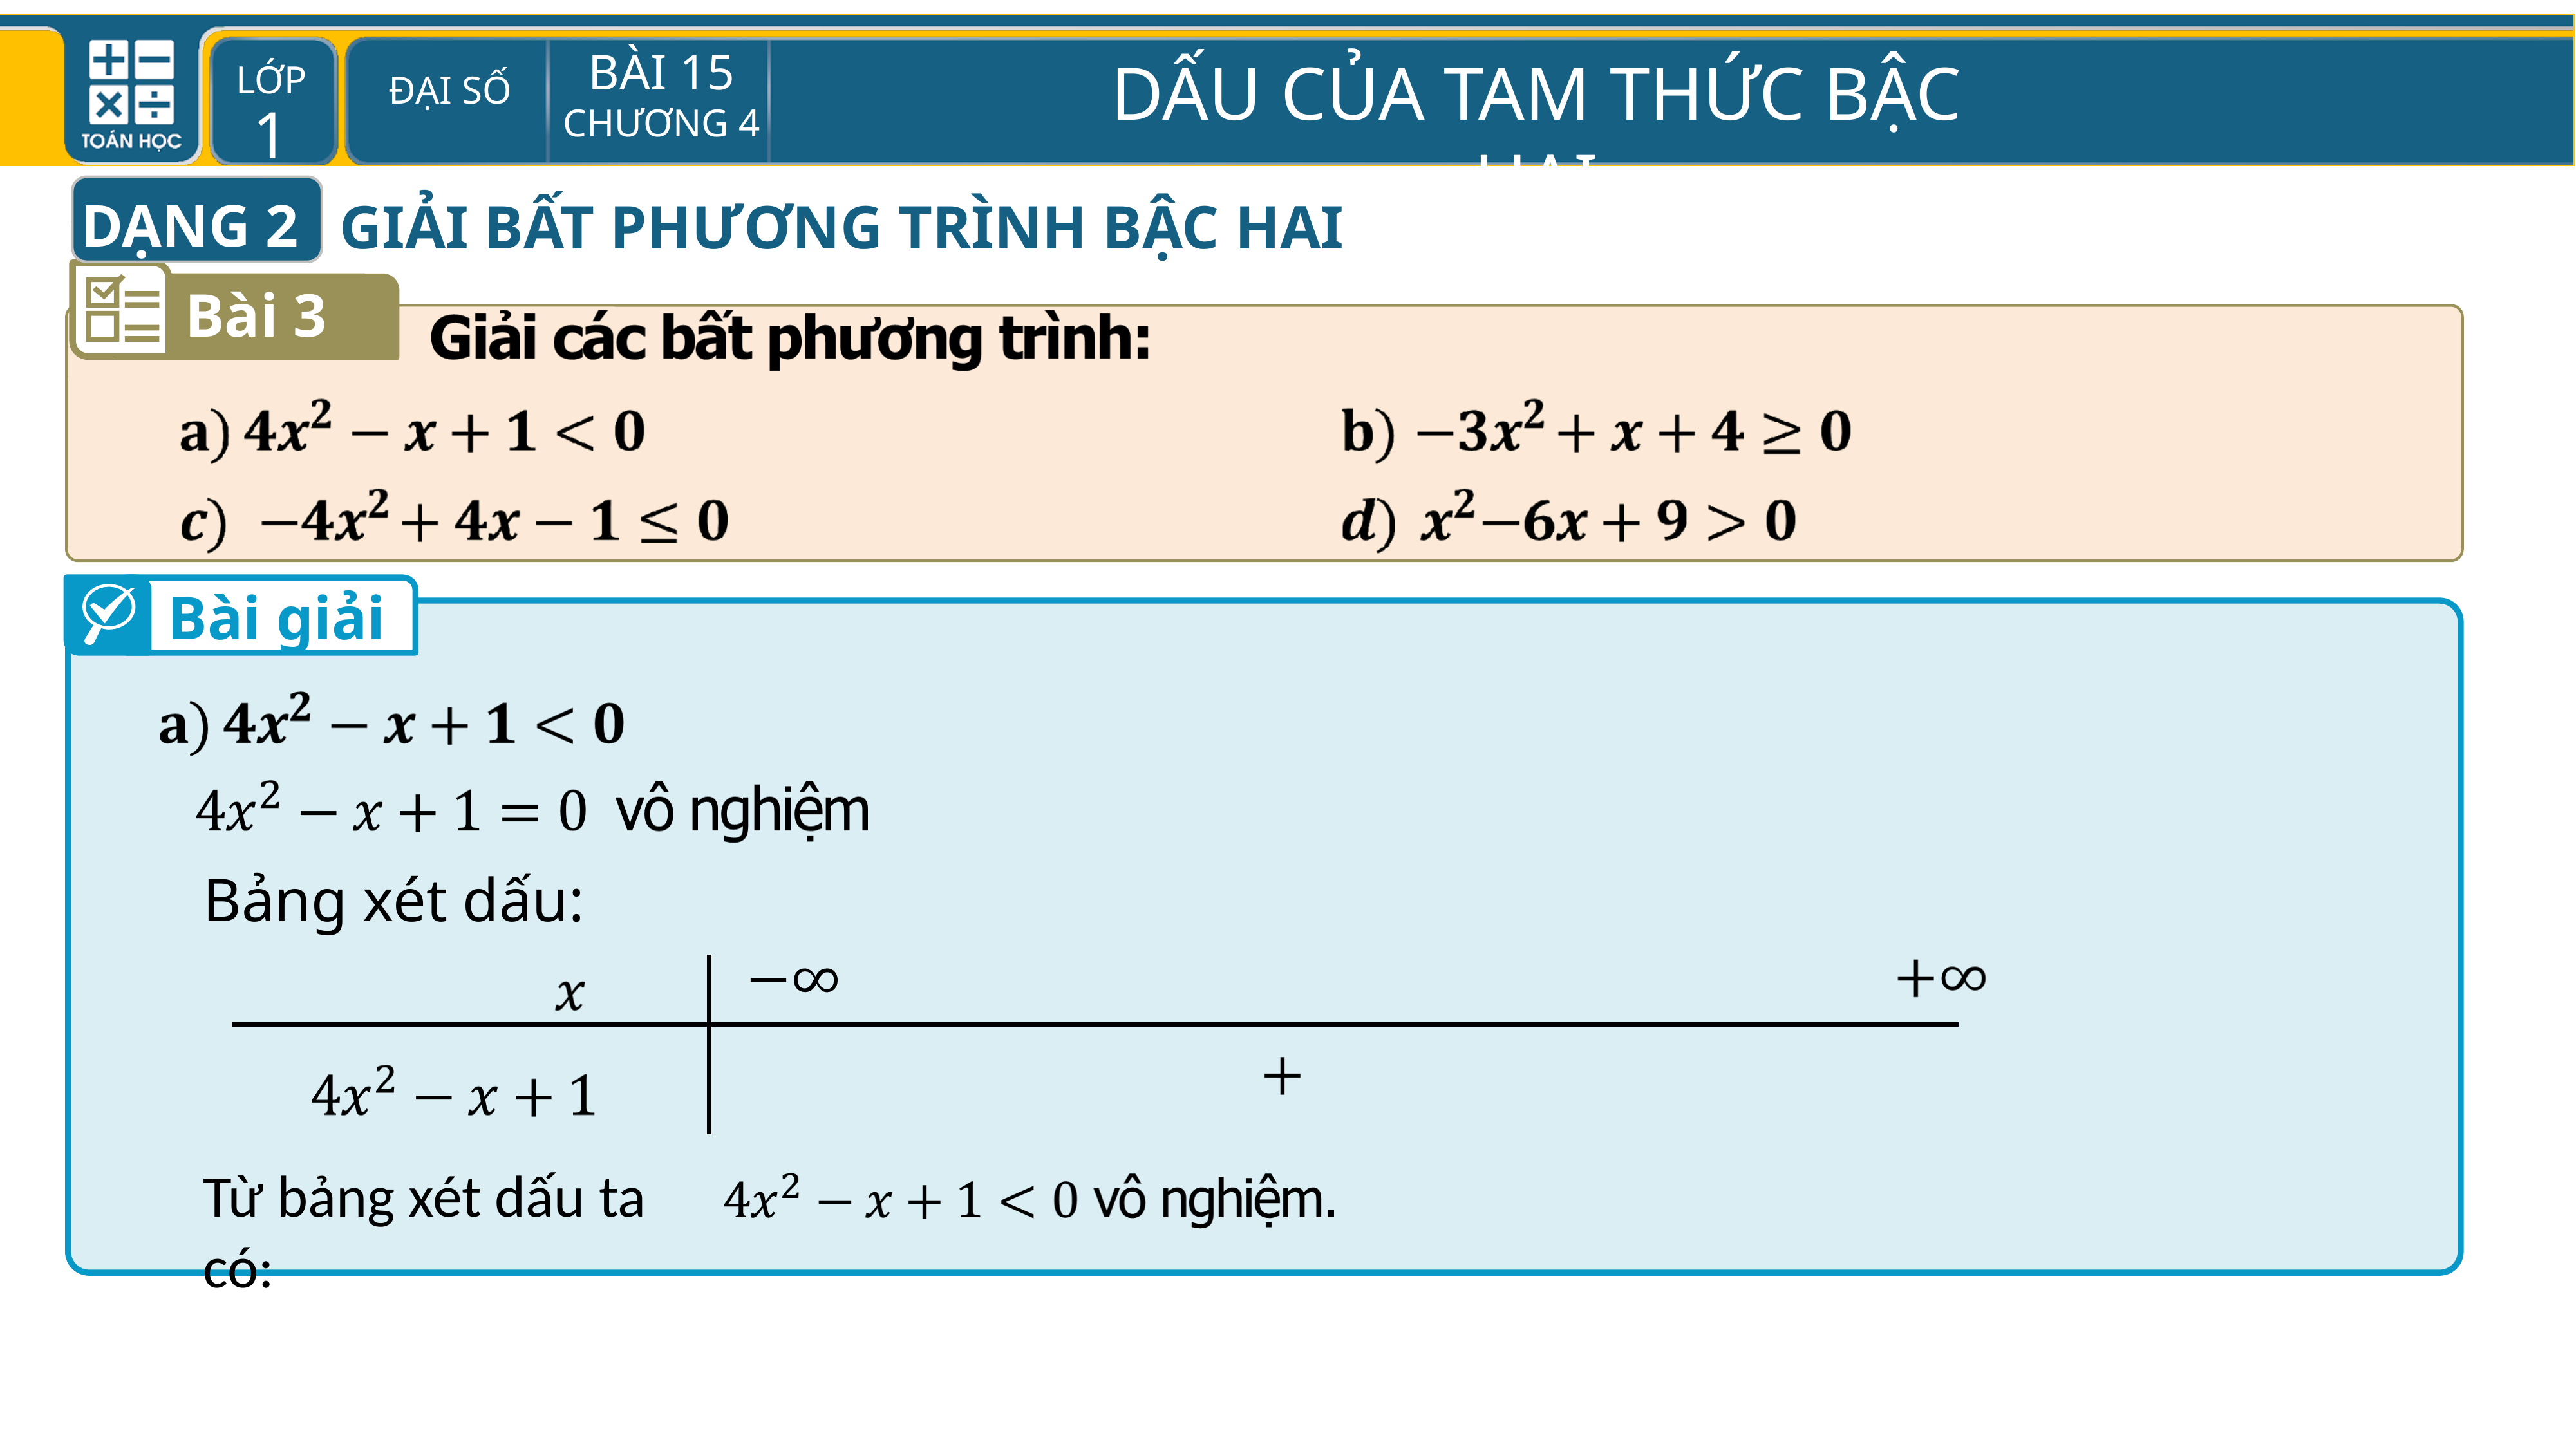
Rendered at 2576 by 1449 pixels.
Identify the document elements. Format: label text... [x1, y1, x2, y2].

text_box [66, 262, 2463, 561]
picture [1556, 162, 1583, 165]
text_box Từ bảng xét dấu ta có: [193, 1280, 713, 1304]
picture [1520, 162, 1545, 165]
picture [0, 15, 2573, 165]
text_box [70, 176, 1579, 267]
picture [1487, 162, 1514, 165]
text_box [66, 575, 2461, 1273]
